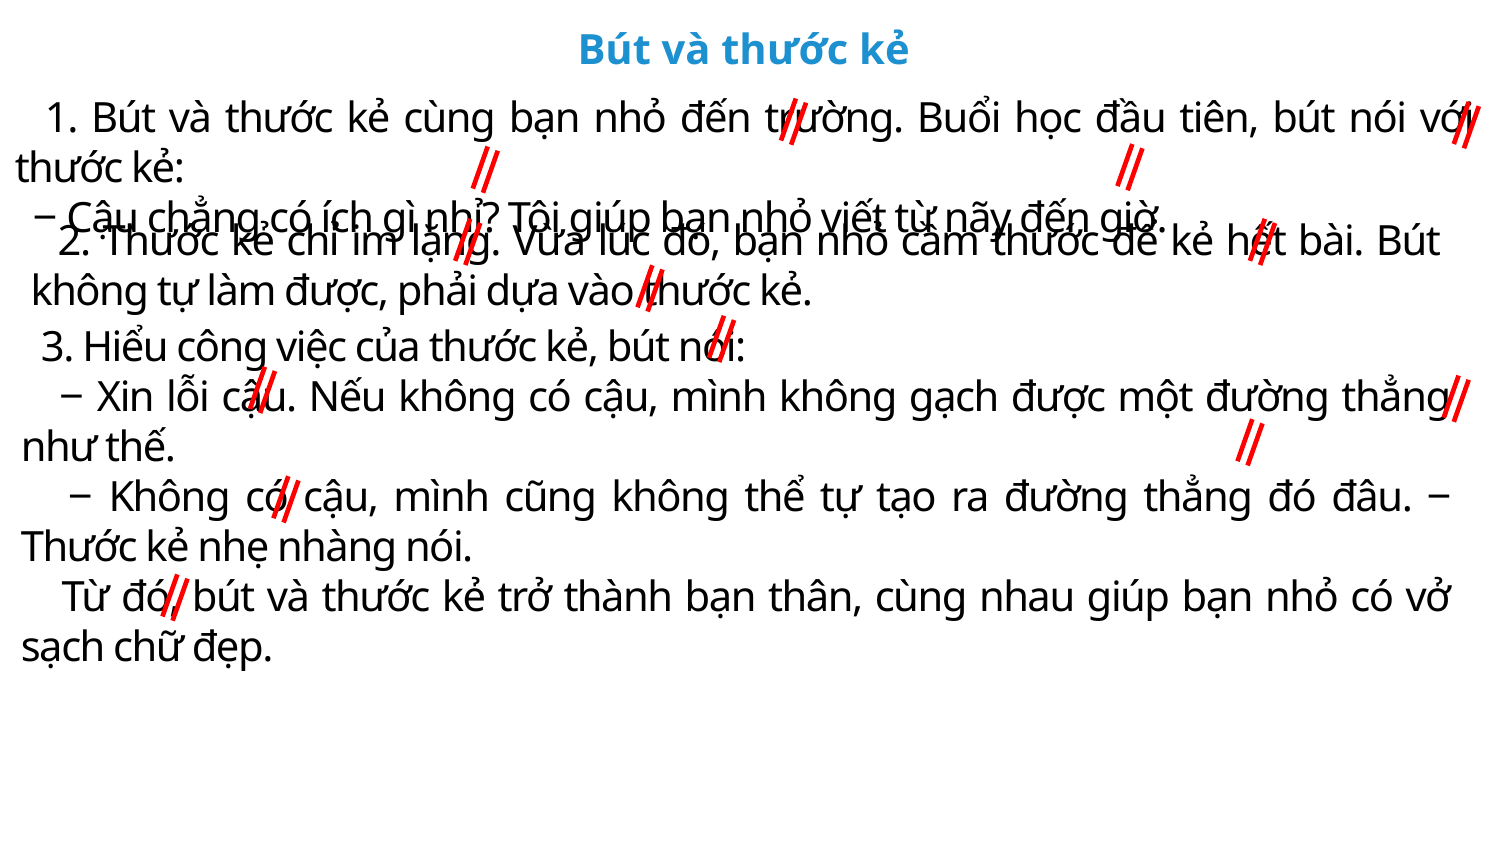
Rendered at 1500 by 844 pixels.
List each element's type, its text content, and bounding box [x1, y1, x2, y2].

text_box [1249, 218, 1276, 266]
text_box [780, 98, 807, 146]
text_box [249, 366, 276, 414]
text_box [1237, 418, 1263, 466]
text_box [1443, 375, 1469, 423]
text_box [273, 476, 299, 523]
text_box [637, 265, 663, 312]
text_box Bút và thước kẻ [562, 15, 925, 81]
text_box 2. Thước kẻ chỉ im lặng. Vừa lúc đó, bạn nhỏ cầm thước để kẻ hết bài. Bút không tự làm được, phải dựa vào thước kẻ. [15, 206, 1454, 312]
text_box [454, 218, 481, 266]
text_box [162, 574, 188, 621]
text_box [472, 146, 498, 193]
text_box 1. Bút và thước kẻ cùng bạn nhỏ đến trường. Buổi học đầu tiên, bút nói với thước kẻ: ‒ Cậu chẳng có ích gì nhỉ? Tôi giúp bạn nhỏ viết từ nãy đến giờ. [0, 83, 1488, 248]
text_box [708, 315, 735, 363]
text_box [1117, 143, 1143, 191]
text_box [1453, 101, 1480, 149]
text_box 3. Hiểu công việc của thước kẻ, bút nói: ‒ Xin lỗi cậu. Nếu không có cậu, mình không gạch được một đường thẳng như thế. ‒ Không có cậu, mình cũng không thể tự tạo ra đường thẳng đó đâu. ‒ Thước kẻ nhẹ nhàng nói. Từ đó, bút và thước kẻ trở thành bạn thân, cùng nhau giúp bạn nhỏ có vở sạch chữ đẹp. [6, 312, 1464, 678]
